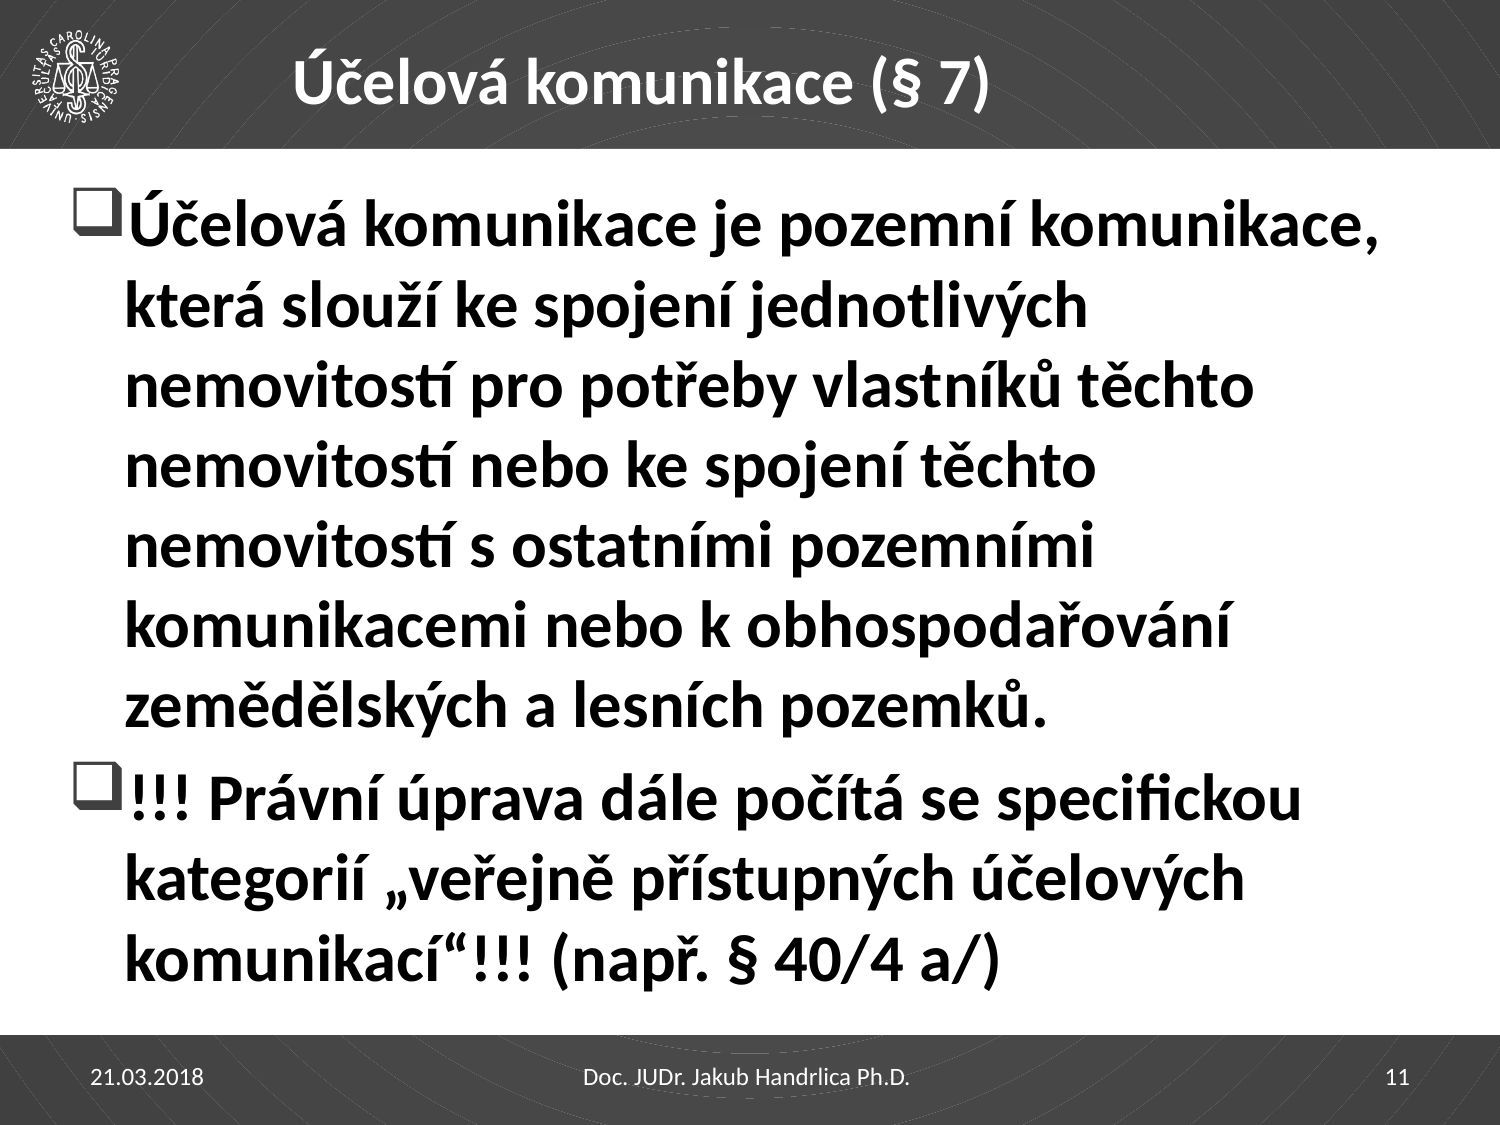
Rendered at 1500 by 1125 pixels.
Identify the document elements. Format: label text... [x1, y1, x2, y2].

footer Doc. JUDr. Jakub Handrlica Ph.D. [512, 1045, 988, 1106]
title Účelová komunikace (§ 7) [277, 30, 1447, 126]
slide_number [75, 1045, 425, 1106]
slide_number 11 [1074, 1045, 1425, 1106]
list Účelová komunikace je pozemní komunikace, která slouží ke spojení jednotlivých nemovitostí pro potřeby vlastníků těchto nemovitostí nebo ke spojení těchto nemovitostí s ostatními pozemními komunikacemi nebo k obhospodařování zemědělských a lesních pozemků. !!! Právní úprava dále počítá se specifickou kategorií „veřejně přístupných účelových komunikací“!!! (např. § 40/4 a/) [53, 172, 1447, 1012]
picture [32, 30, 119, 123]
